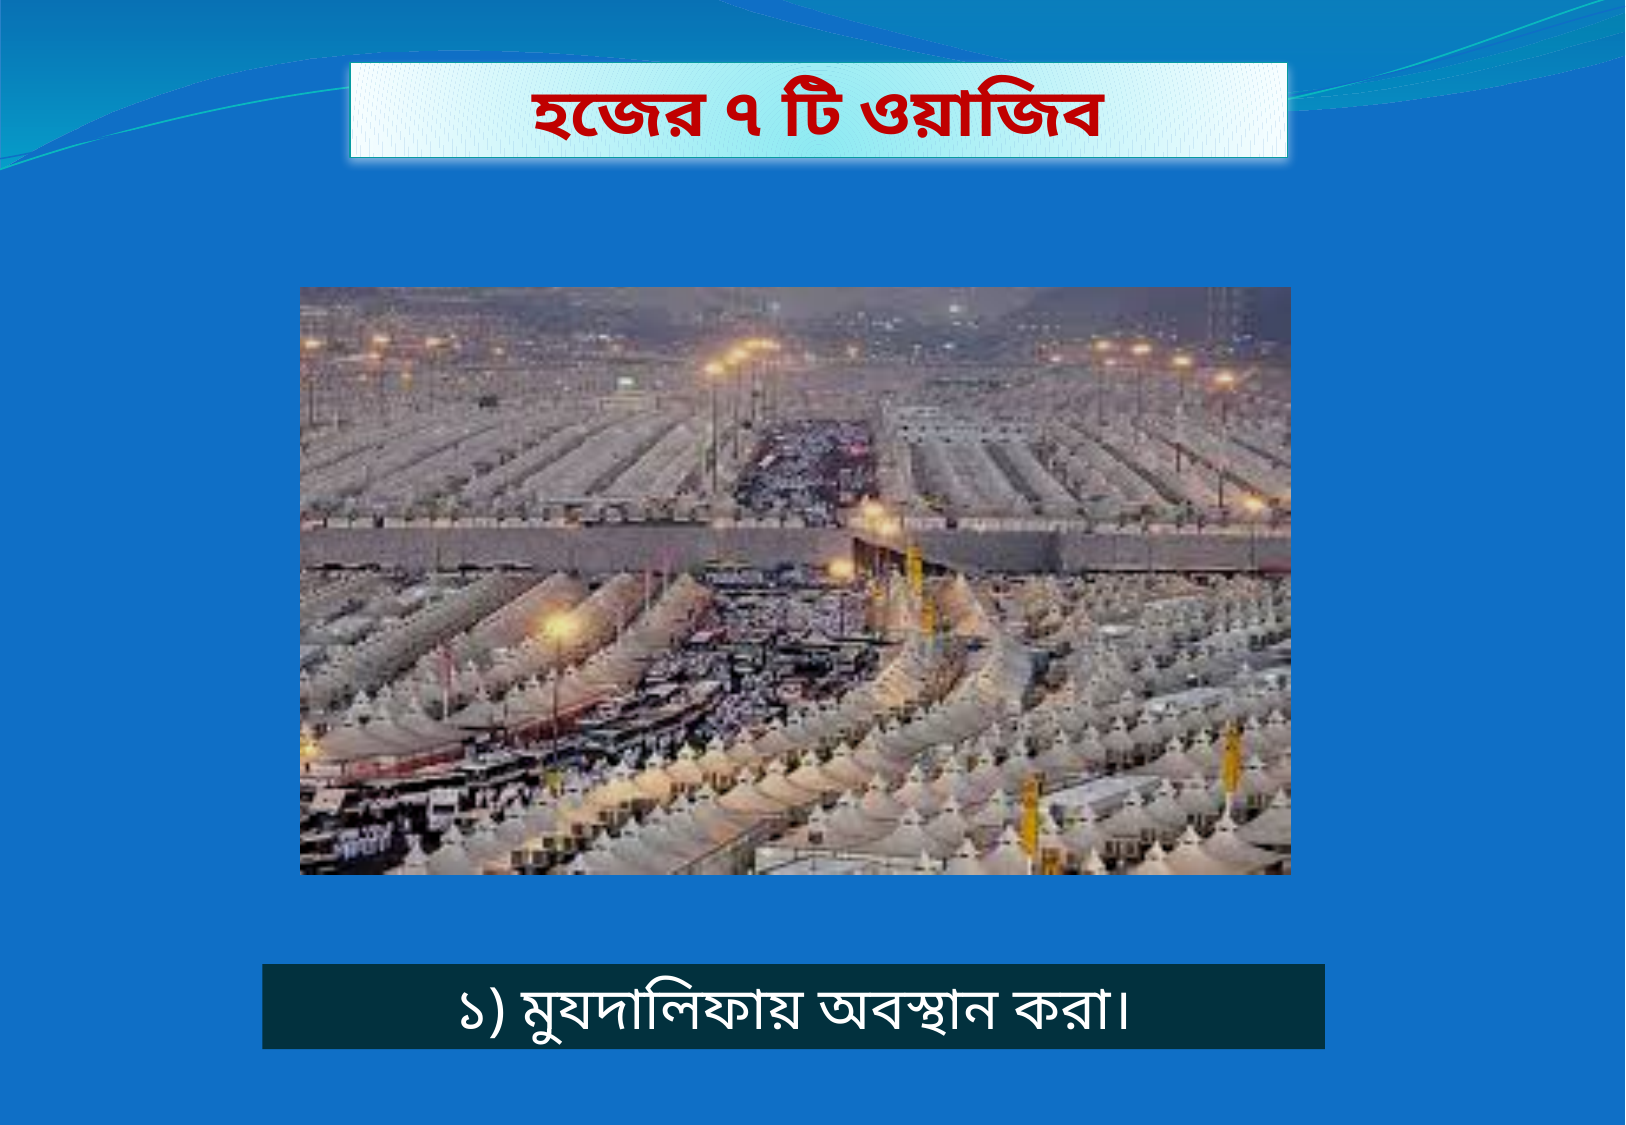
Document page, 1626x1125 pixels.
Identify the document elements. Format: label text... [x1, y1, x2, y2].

text_box হজের ৭ টি ওয়াজিব [349, 62, 1288, 158]
text_box ১) মুযদালিফায় অবস্থান করা। [262, 964, 1325, 1050]
picture [299, 287, 1291, 876]
